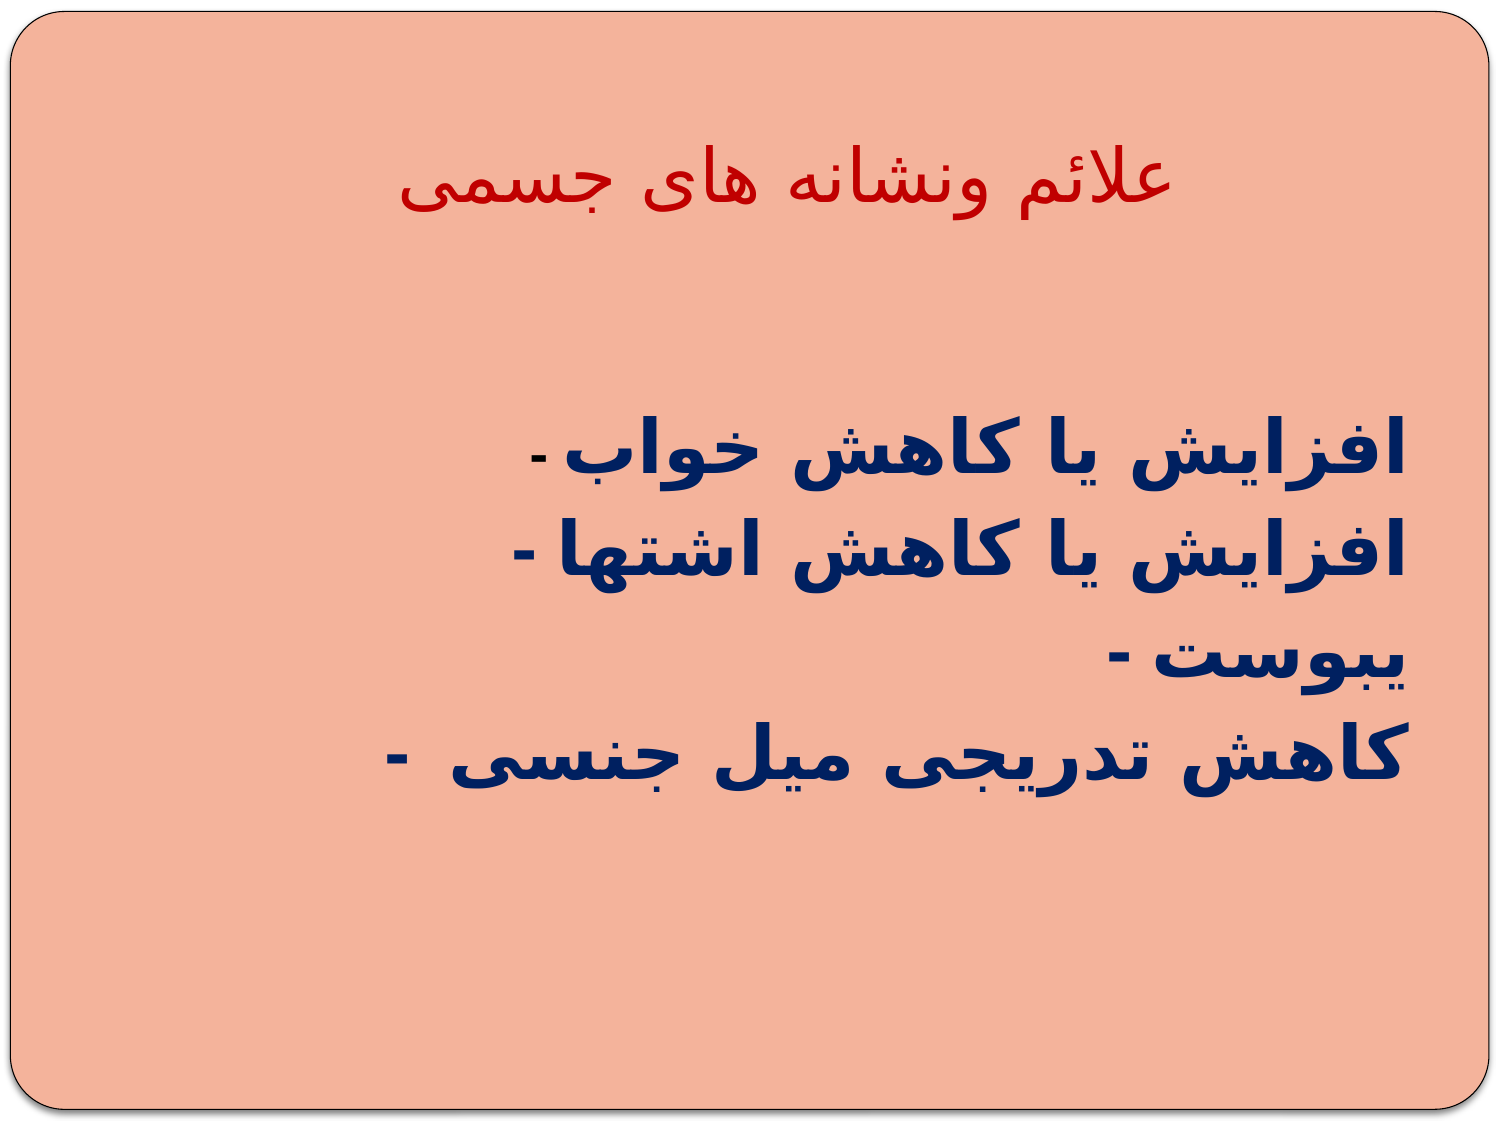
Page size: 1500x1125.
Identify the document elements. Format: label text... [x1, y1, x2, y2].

list - افزایش یا کاهش خواب - افزایش یا کاهش اشتها - یبوست - کاهش تدریجی میل جنسی [150, 237, 1425, 988]
title علائم ونشانه های جسمی [150, 45, 1425, 233]
